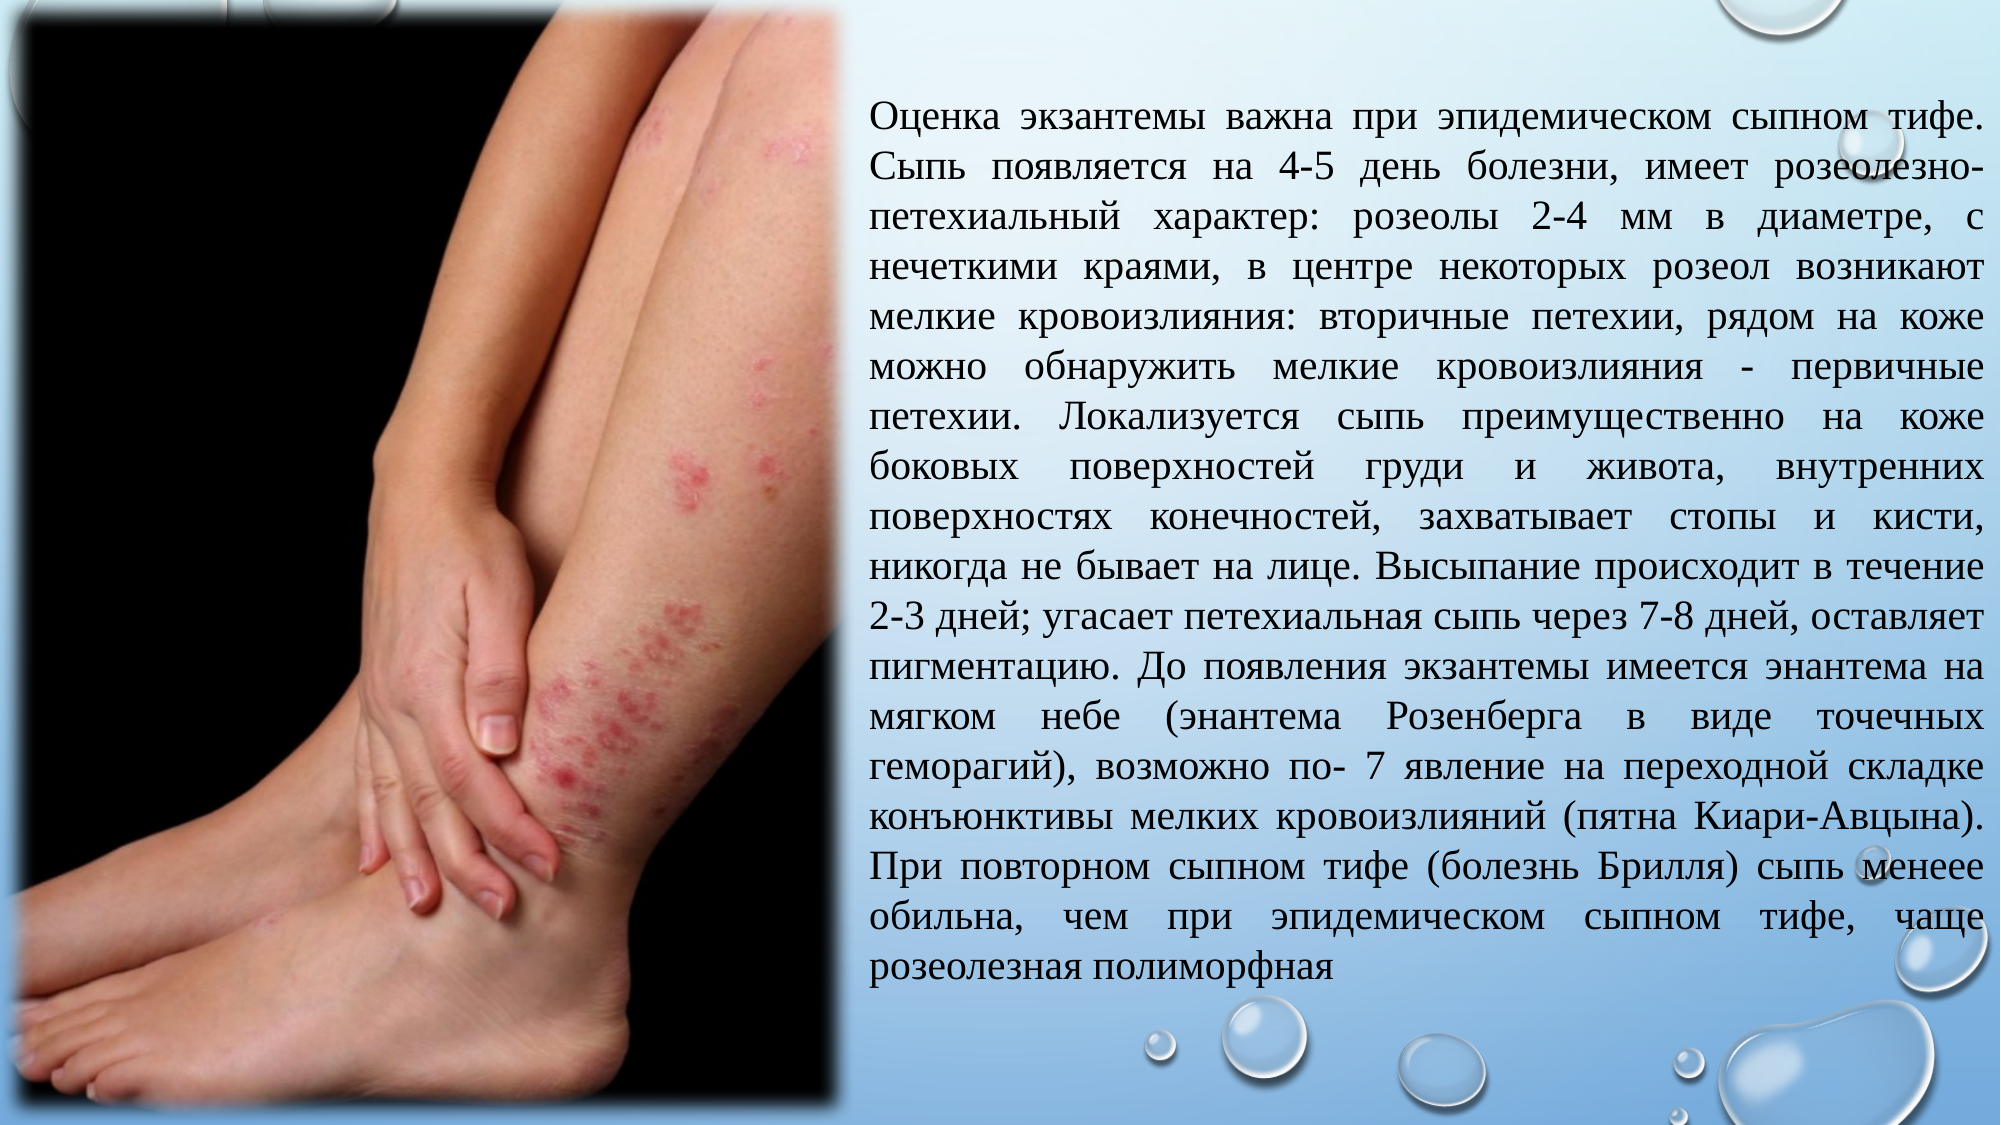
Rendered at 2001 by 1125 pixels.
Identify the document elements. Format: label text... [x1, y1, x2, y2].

text_box Оценка экзантемы важна при эпидемическом сыпном тифе. Сыпь появляется на 4-5 день болезни, имеет розеолезно-петехиальный характер: розеолы 2-4 мм в диаметре, с нечеткими краями, в центре некоторых розеол возникают мелкие кровоизлияния: вторичные петехии, рядом на коже можно обнаружить мелкие кровоизлияния - первичные петехии. Локализуется сыпь преимущественно на коже боковых поверхностей груди и живота, внутренних поверхностях конечностей, захватывает стопы и кисти, никогда не бывает на лице. Высыпание происходит в течение 2-3 дней; угасает петехиальная сыпь через 7-8 дней, оставляет пигментацию. До появления экзантемы имеется энантема на мягком небе (энантема Розенберга в виде точечных геморагий), возможно по- 7 явление на переходной складке конъюнктивы мелких кровоизлияний (пятна Киари-Авцына). При повторном сыпном тифе (болезнь Брилля) сыпь менеее обильна, чем при эпидемическом сыпном тифе, чаще розеолезная полиморфная [859, 80, 2000, 996]
picture [0, 0, 2000, 1125]
